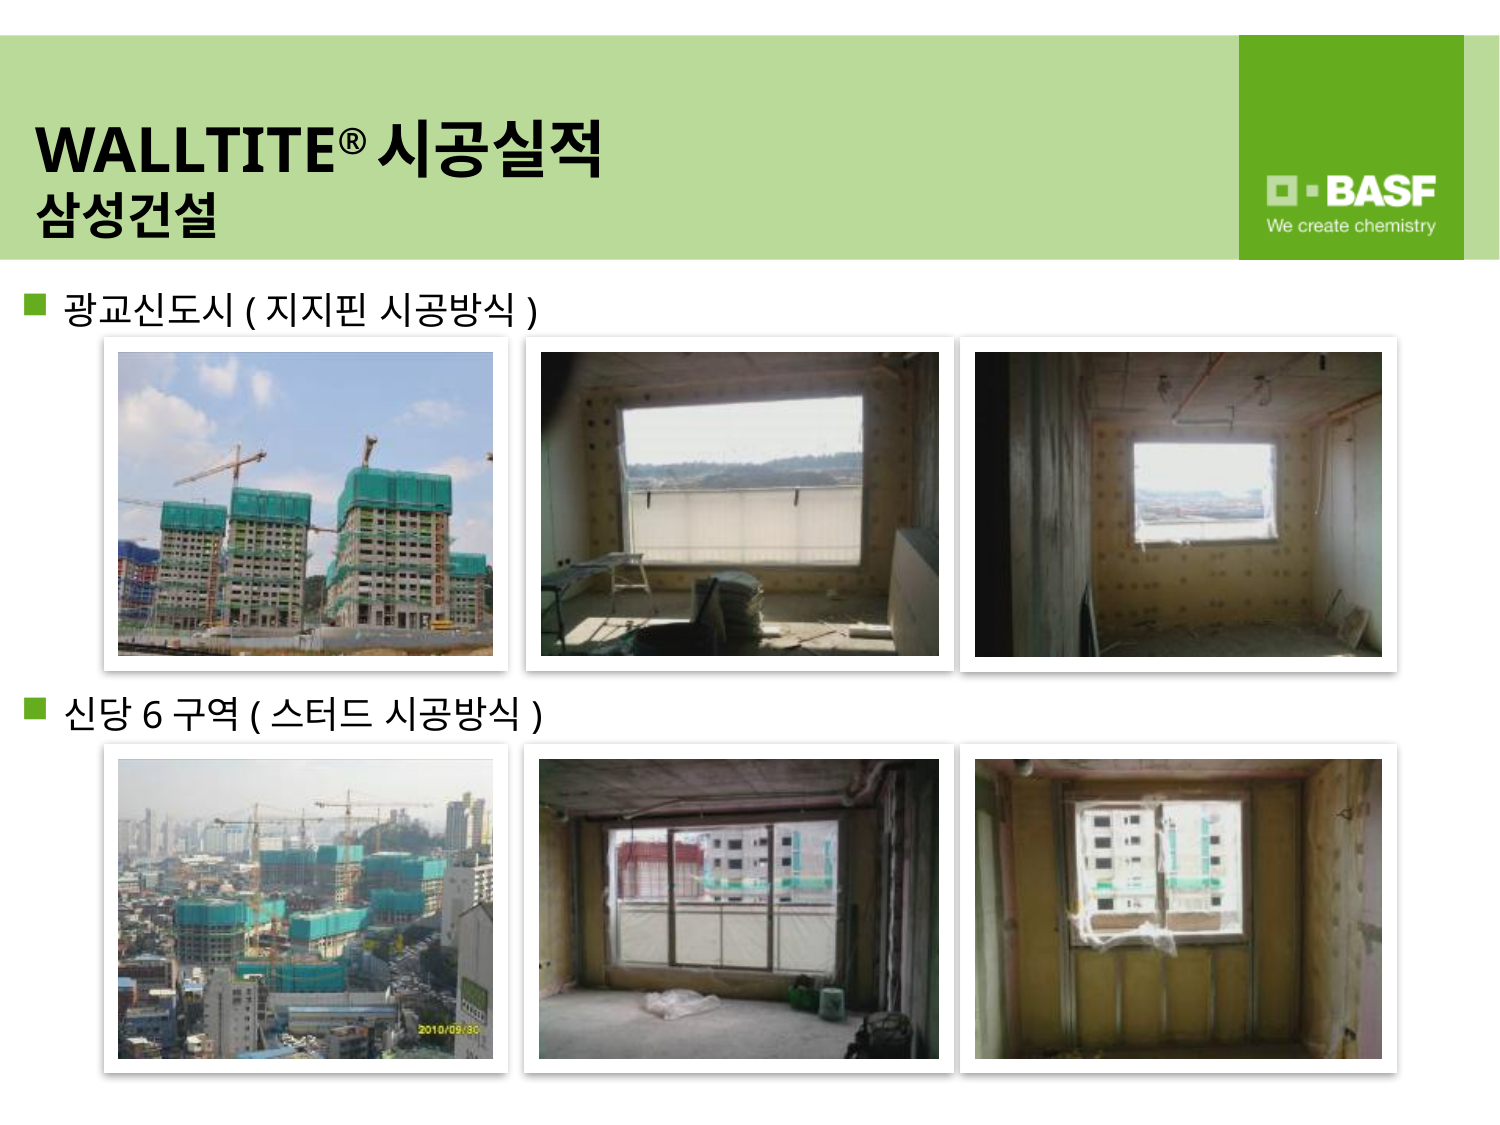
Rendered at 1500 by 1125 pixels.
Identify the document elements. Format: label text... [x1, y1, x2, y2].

picture [1239, 35, 1464, 260]
text_box 광교신도시(지지핀 시공방식) [7, 278, 1483, 335]
text_box 신당6구역(스터드 시공방식) [7, 683, 1483, 740]
picture [974, 758, 1383, 1059]
picture [974, 351, 1383, 658]
picture [117, 758, 494, 1059]
picture [117, 351, 494, 657]
picture [540, 351, 940, 657]
text_box WALLTITE®시공실적 삼성건설 [35, 105, 1205, 245]
picture [538, 758, 940, 1059]
